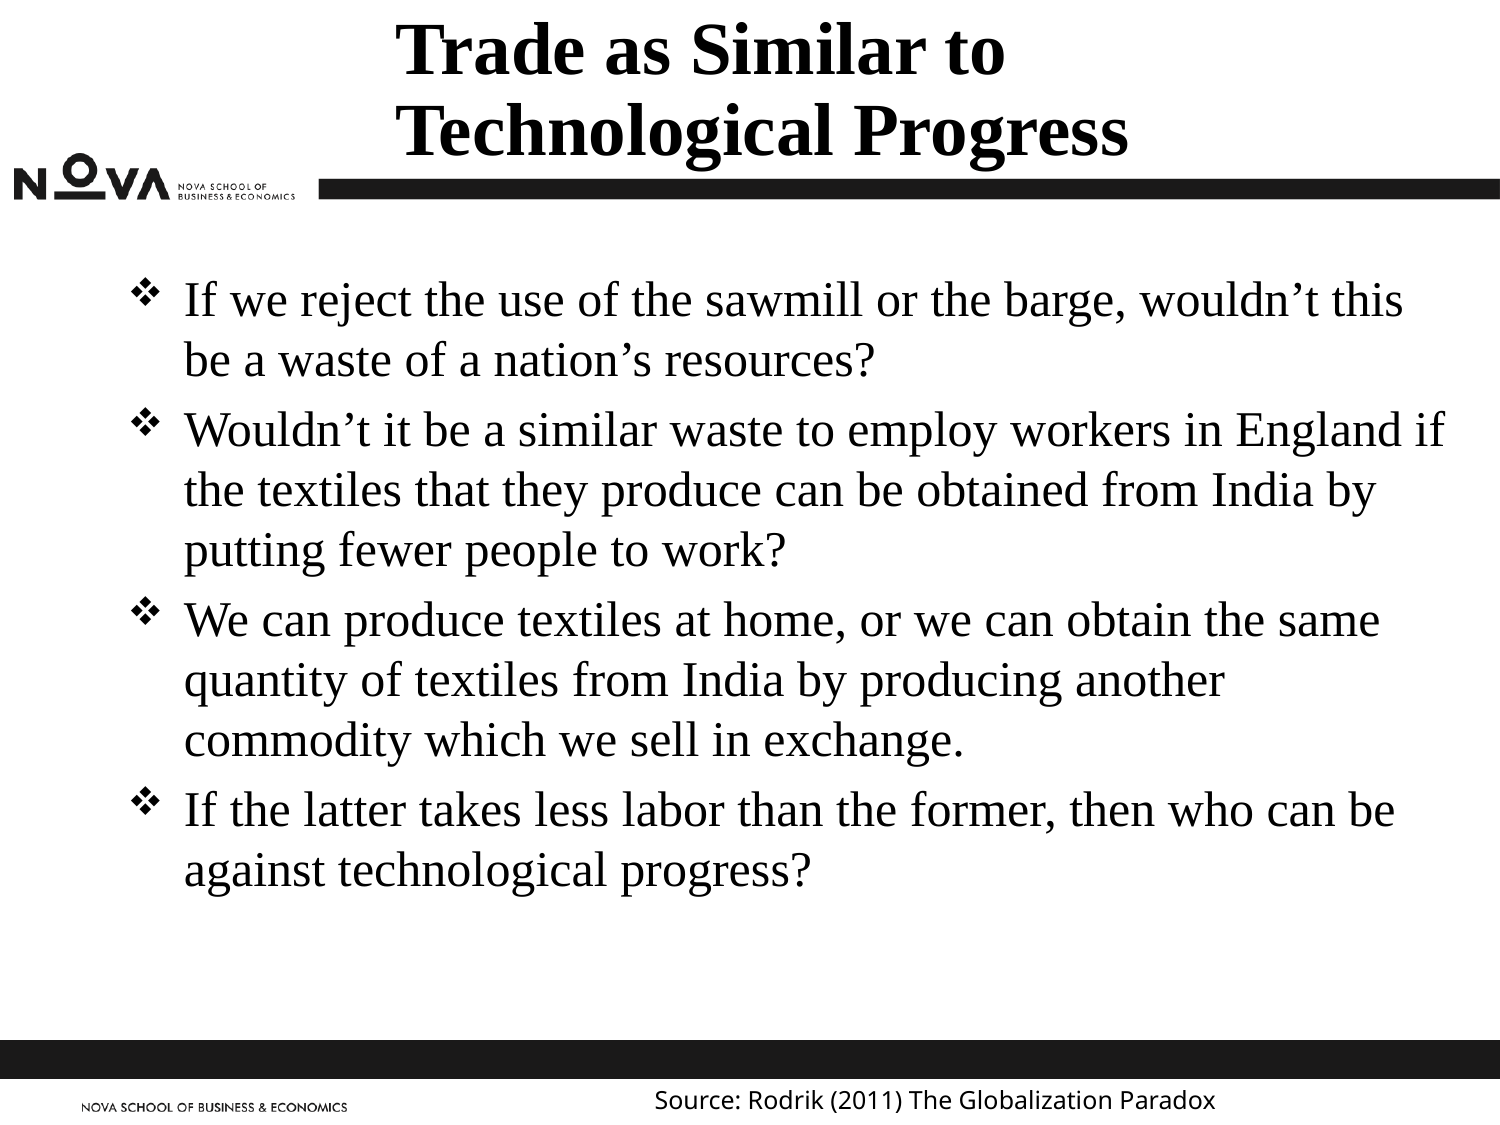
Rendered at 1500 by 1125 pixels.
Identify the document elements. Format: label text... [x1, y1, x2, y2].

text_box Source: Rodrik (2011) The Globalization Paradox [639, 1077, 1232, 1123]
list If we reject the use of the sawmill or the barge, wouldn’t this be a waste of a nation’s resources? Wouldn’t it be a similar waste to employ workers in England if the textiles that they produce can be obtained from India by putting fewer people to work? We can produce textiles at home, or we can obtain the same quantity of textiles from India by producing another commodity which we sell in exchange. If the latter takes less labor than the former, then who can be against technological progress? [112, 258, 1470, 991]
title Trade as Similar to Technological Progress [381, 2, 1201, 172]
picture [0, 1040, 1500, 1112]
picture [14, 153, 1500, 200]
